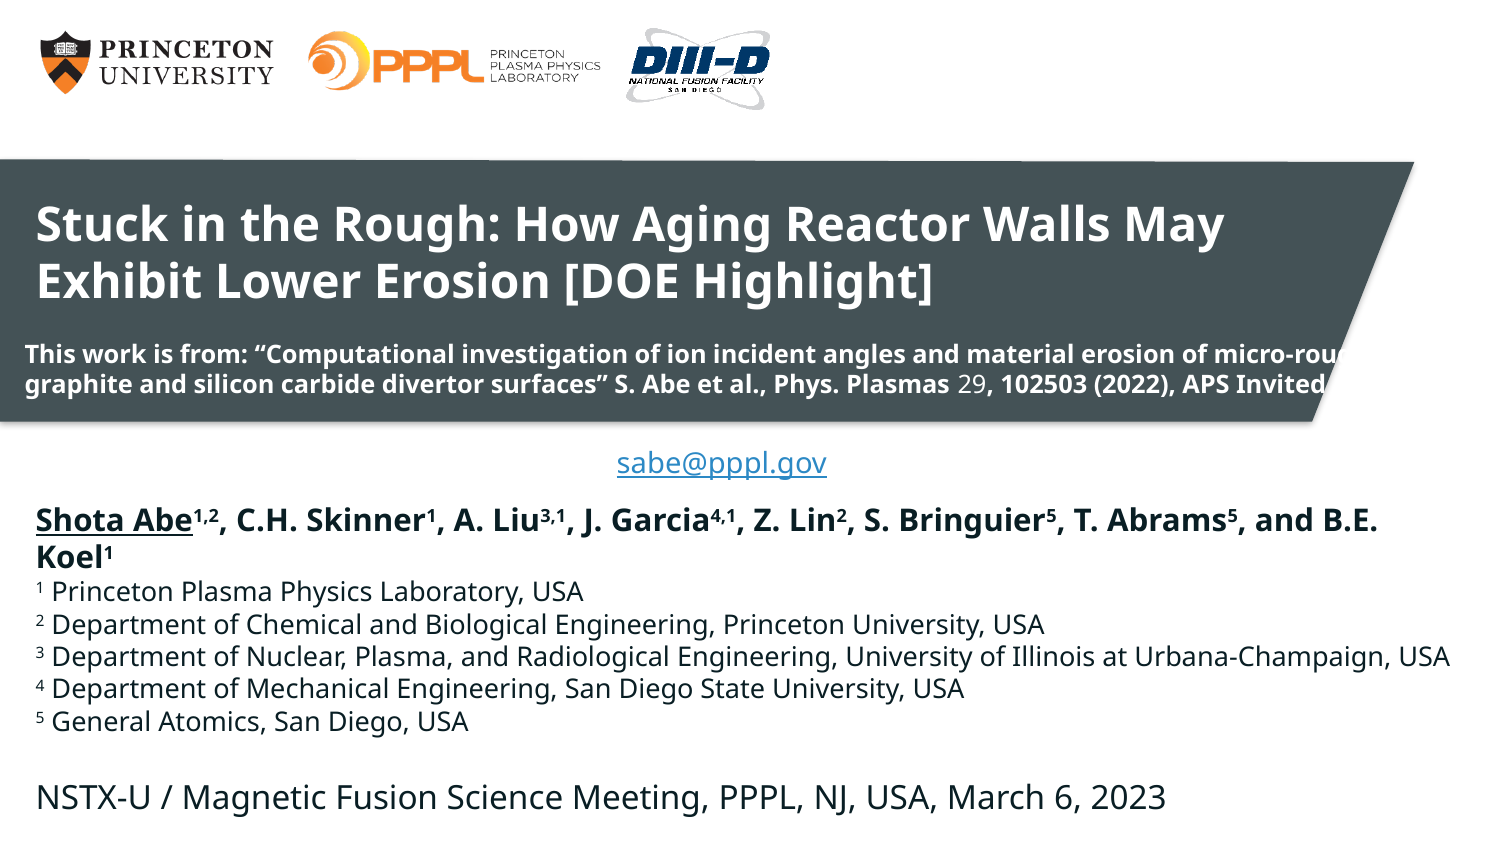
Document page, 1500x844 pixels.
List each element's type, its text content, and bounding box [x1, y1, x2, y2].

picture [18, 0, 770, 116]
text_box This work is from: “Computational investigation of ion incident angles and material erosion of micro-rough graphite and silicon carbide divertor surfaces” S. Abe et al., Phys. Plasmas 29, 102503 (2022), APS Invited [24, 330, 1398, 425]
title Stuck in the Rough: How Aging Reactor Walls May Exhibit Lower Erosion [DOE Highlight] [35, 116, 1270, 330]
text_box Shota Abe1,2, C.H. Skinner1, A. Liu3,1, J. Garcia4,1, Z. Lin2, S. Bringuier5, T. Abrams5, and B.E. Koel1 1 Princeton Plasma Physics Laboratory, USA 2 Department of Chemical and Biological Engineering, Princeton University, USA 3 Department of Nuclear, Plasma, and Radiological Engineering, University of Illinois at Urbana-Champaign, USA 4 Department of Mechanical Engineering, San Diego State University, USA 5 General Atomics, San Diego, USA NSTX-U / Magnetic Fusion Science Meeting, PPPL, NJ, USA, March 6, 2023 [35, 492, 1460, 844]
text_box sabe@pppl.gov [601, 436, 842, 492]
